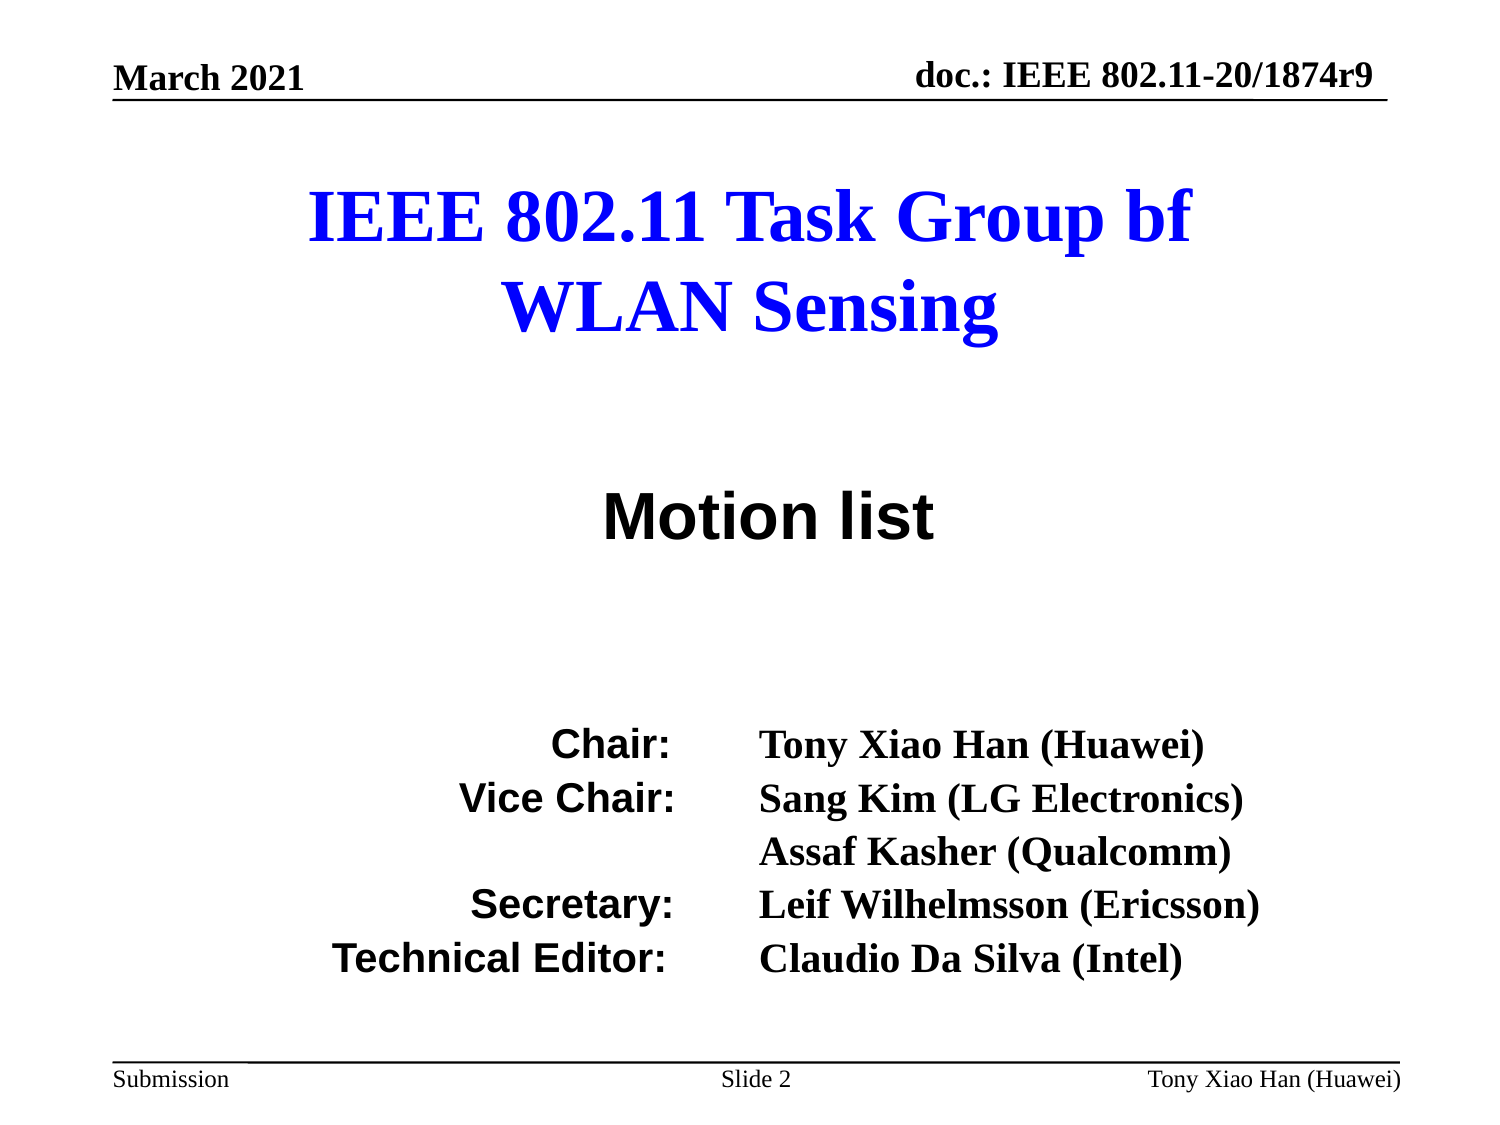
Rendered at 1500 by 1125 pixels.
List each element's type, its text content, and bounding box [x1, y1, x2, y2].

title IEEE 802.11 Task Group bf WLAN Sensing [37, 174, 1463, 388]
list Motion list Chair: Tony Xiao Han (Huawei) Vice Chair: Sang Kim (LG Electronics) Assaf Kasher (Qualcomm) Secretary: Leif Wilhelmsson (Ericsson) Technical Editor: Claudio Da Silva (Intel) [87, 474, 1450, 950]
footer Tony Xiao Han (Huawei) [999, 1061, 1402, 1093]
slide_number Slide 2 [712, 1061, 800, 1093]
